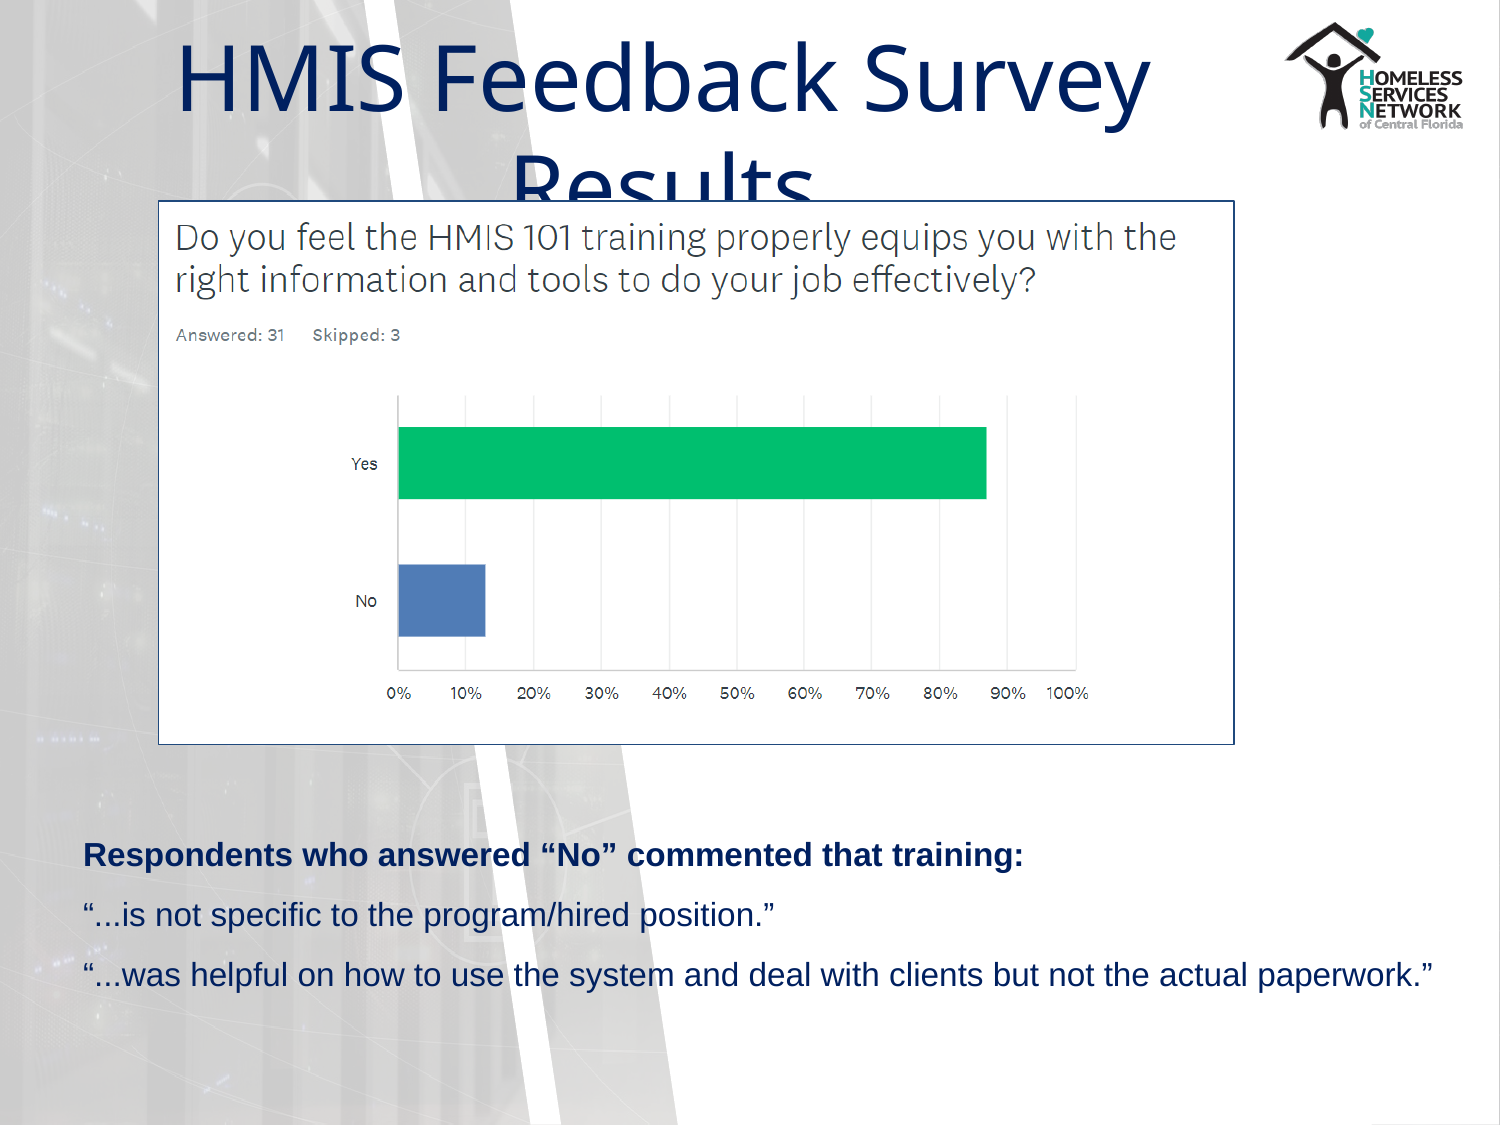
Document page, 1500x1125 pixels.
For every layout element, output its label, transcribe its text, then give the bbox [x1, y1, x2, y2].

picture [159, 201, 1234, 745]
title HMIS Feedback Survey Results [25, 9, 1301, 251]
subtitle Respondents who answered “No” commented that training: “...is not specific to the program/hired position.” “...was helpful on how to use the system and deal with clients but not the actual paperwork.” [68, 797, 1461, 1081]
picture [1301, 22, 1468, 134]
